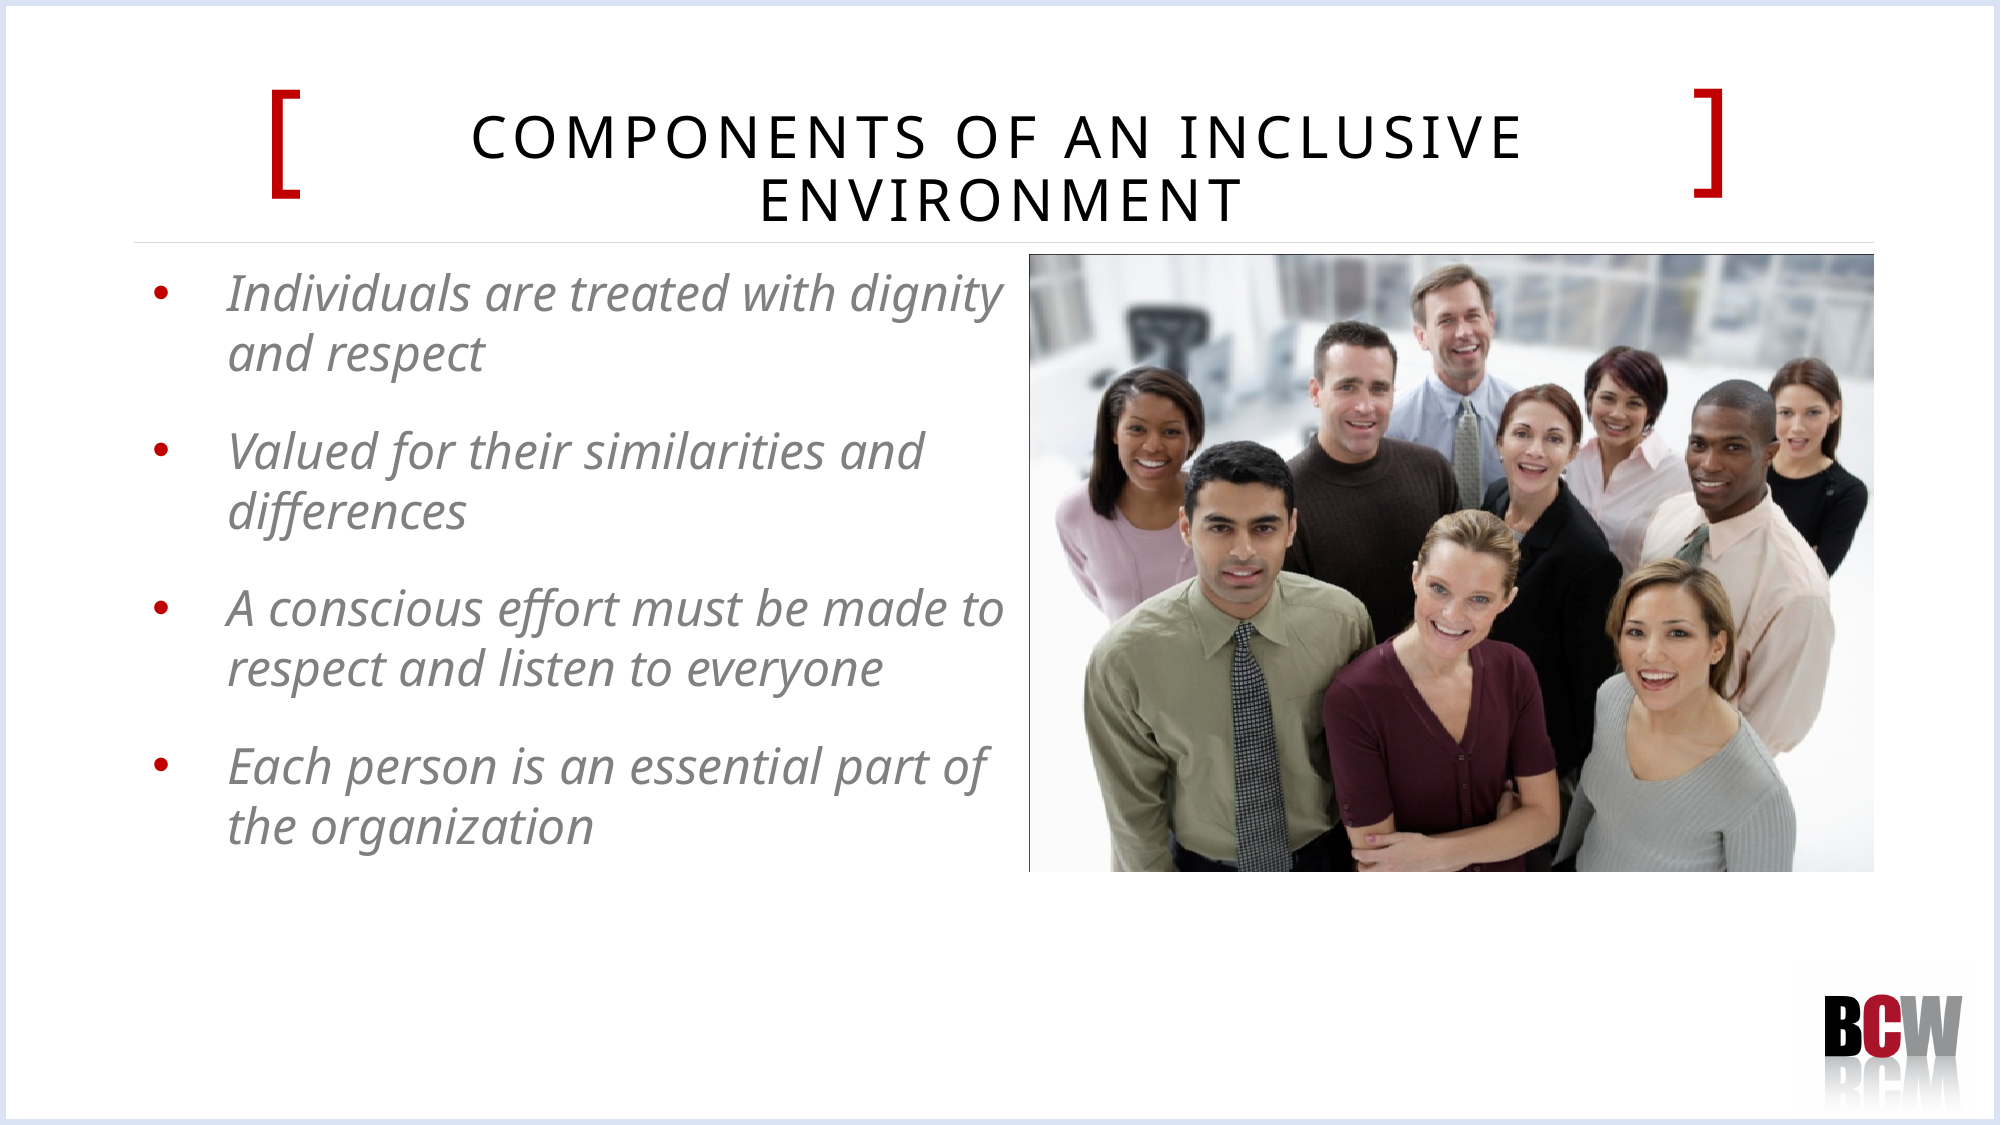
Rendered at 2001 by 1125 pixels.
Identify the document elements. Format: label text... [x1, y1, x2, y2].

text_box ] [1676, 46, 1748, 211]
text_box Individuals are treated with dignity and respect Valued for their similarities and differences A conscious effort must be made to respect and listen to everyone Each person is an essential part of the organization [137, 254, 1063, 945]
picture [1029, 254, 1874, 872]
title Components of an Inclusive Environment [249, 108, 1750, 242]
text_box [0, 0, 2000, 1125]
picture [1795, 960, 1971, 1114]
text_box [ [247, 46, 582, 212]
